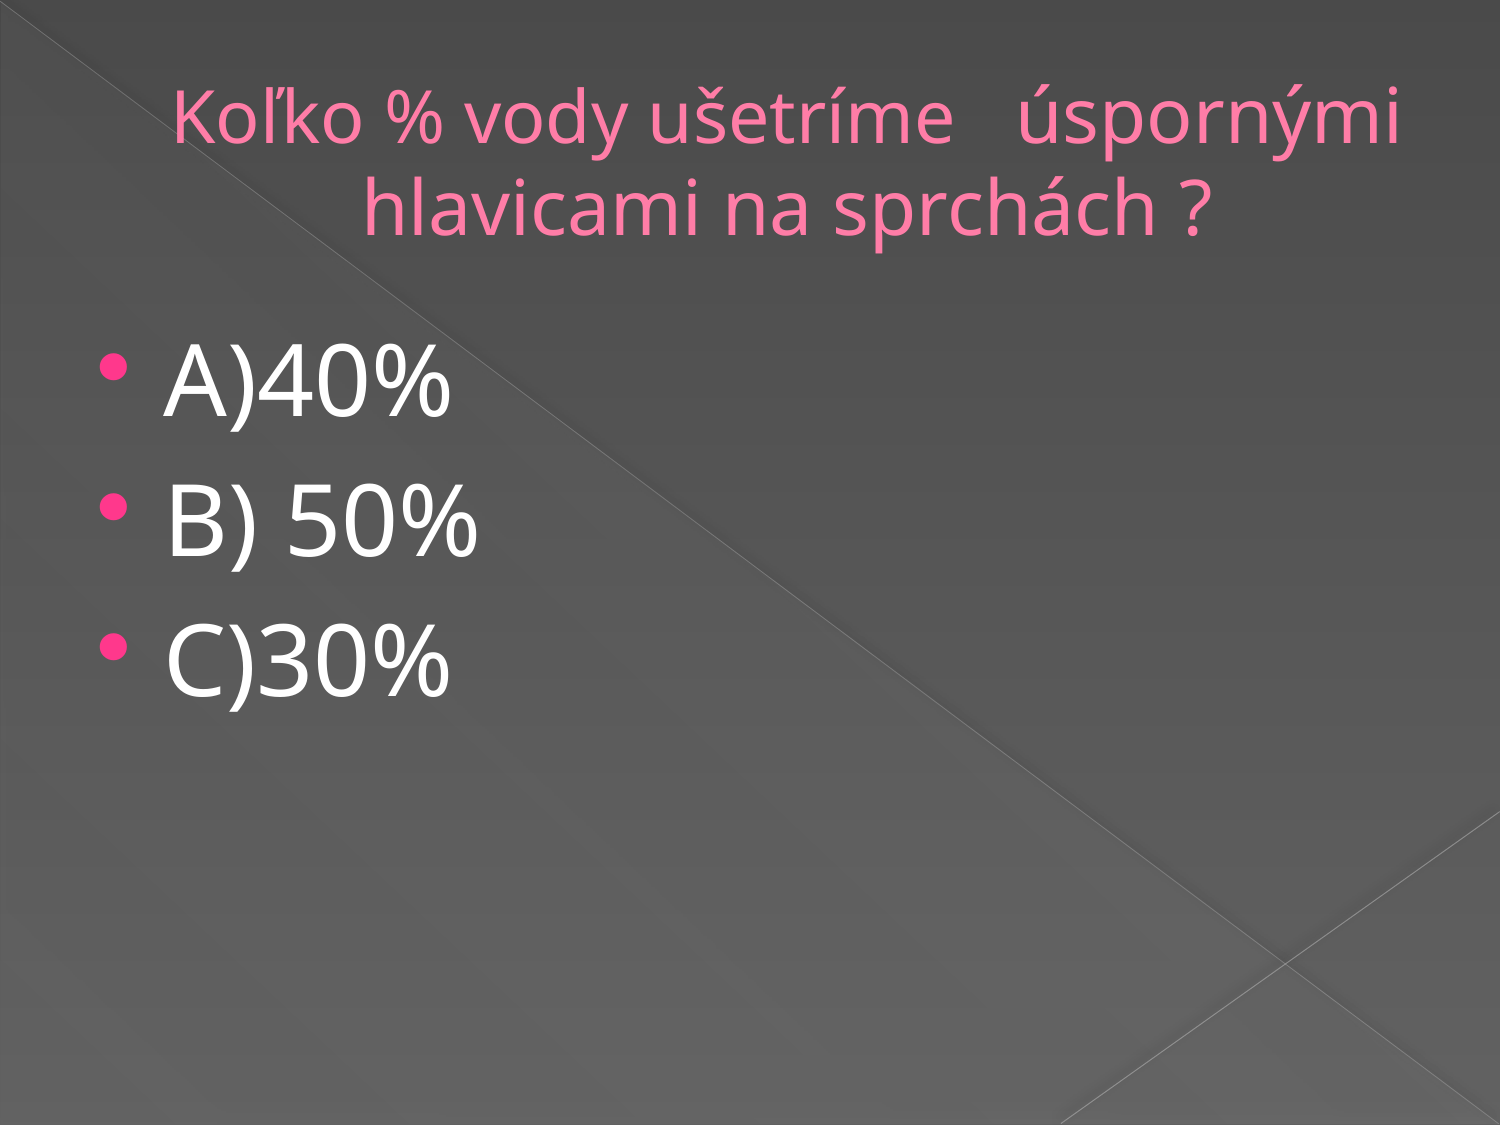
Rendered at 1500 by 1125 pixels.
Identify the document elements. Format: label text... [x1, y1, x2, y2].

list A)40% B) 50% C)30% [75, 308, 1425, 1059]
title Koľko % vody ušetríme úspornými hlavicami na sprchách ? [75, 43, 1425, 274]
